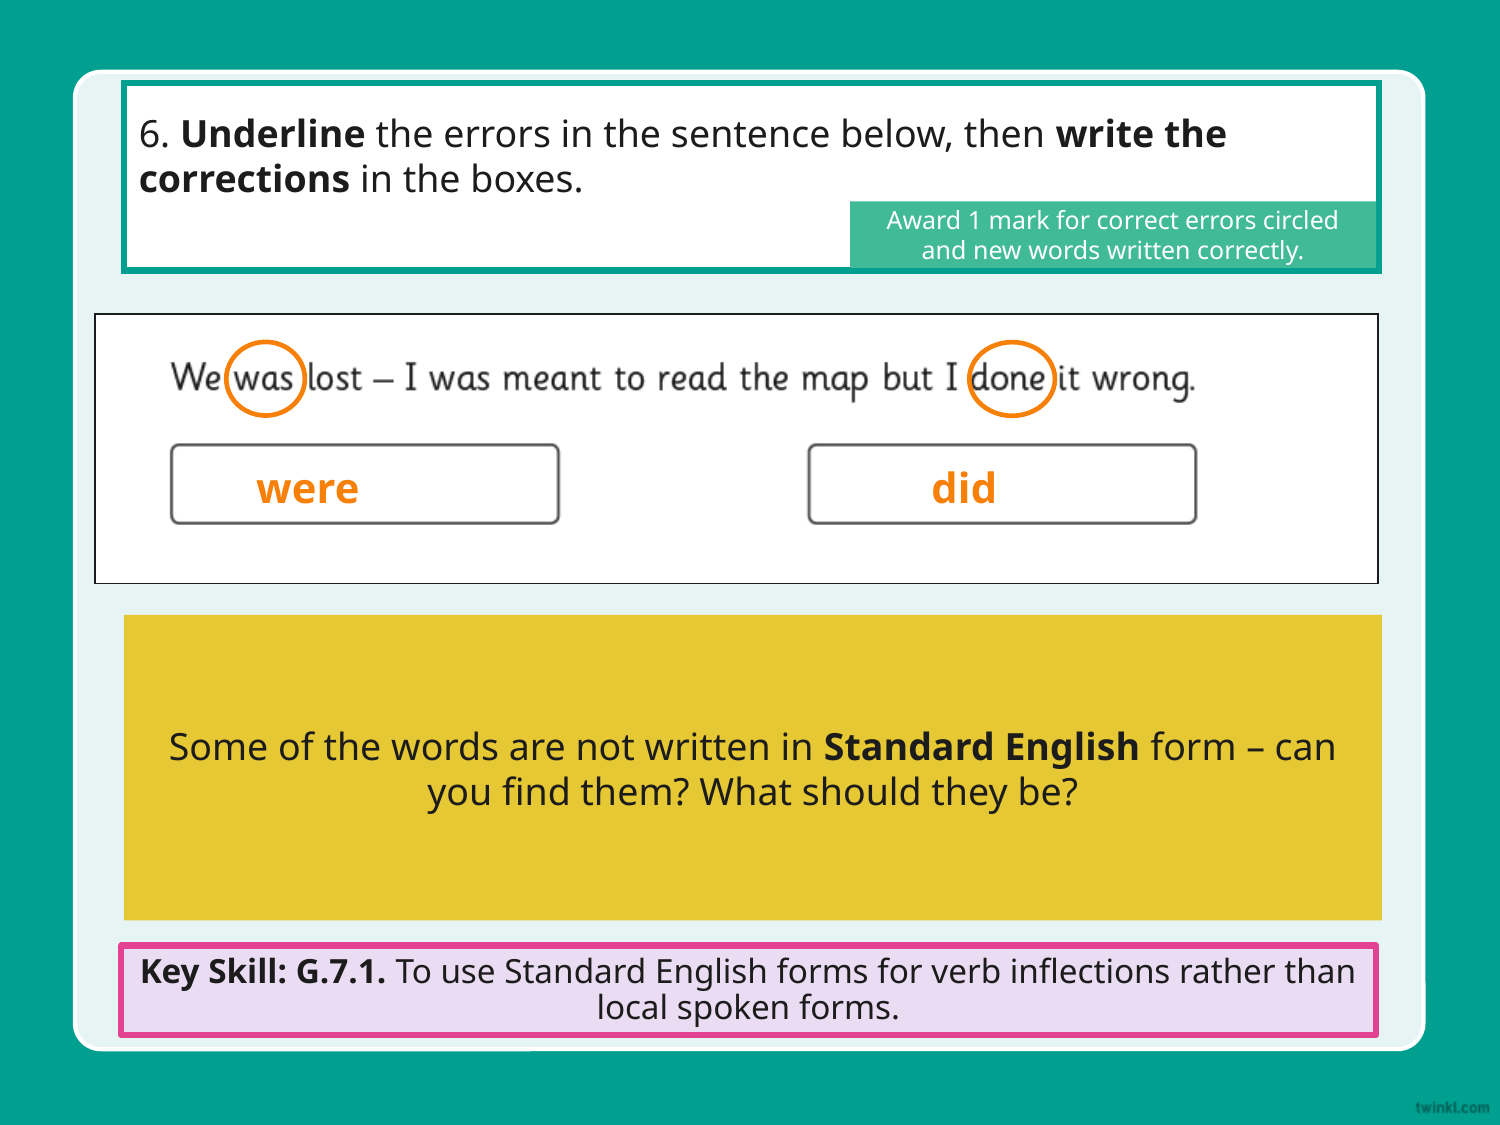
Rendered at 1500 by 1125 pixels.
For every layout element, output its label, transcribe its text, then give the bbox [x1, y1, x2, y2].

picture [0, 0, 1500, 1125]
text_box Key Skill: G.7.1. To use Standard English forms for verb inflections rather than local spoken forms. [121, 945, 1377, 1036]
text_box 6. Underline the errors in the sentence below, then write the corrections in the boxes. [123, 82, 1380, 272]
text_box Some of the words are not written in Standard English form – can you find them? What should they be? [123, 614, 1382, 921]
text_box Award 1 mark for correct errors circled and new words written correctly. [849, 200, 1377, 269]
